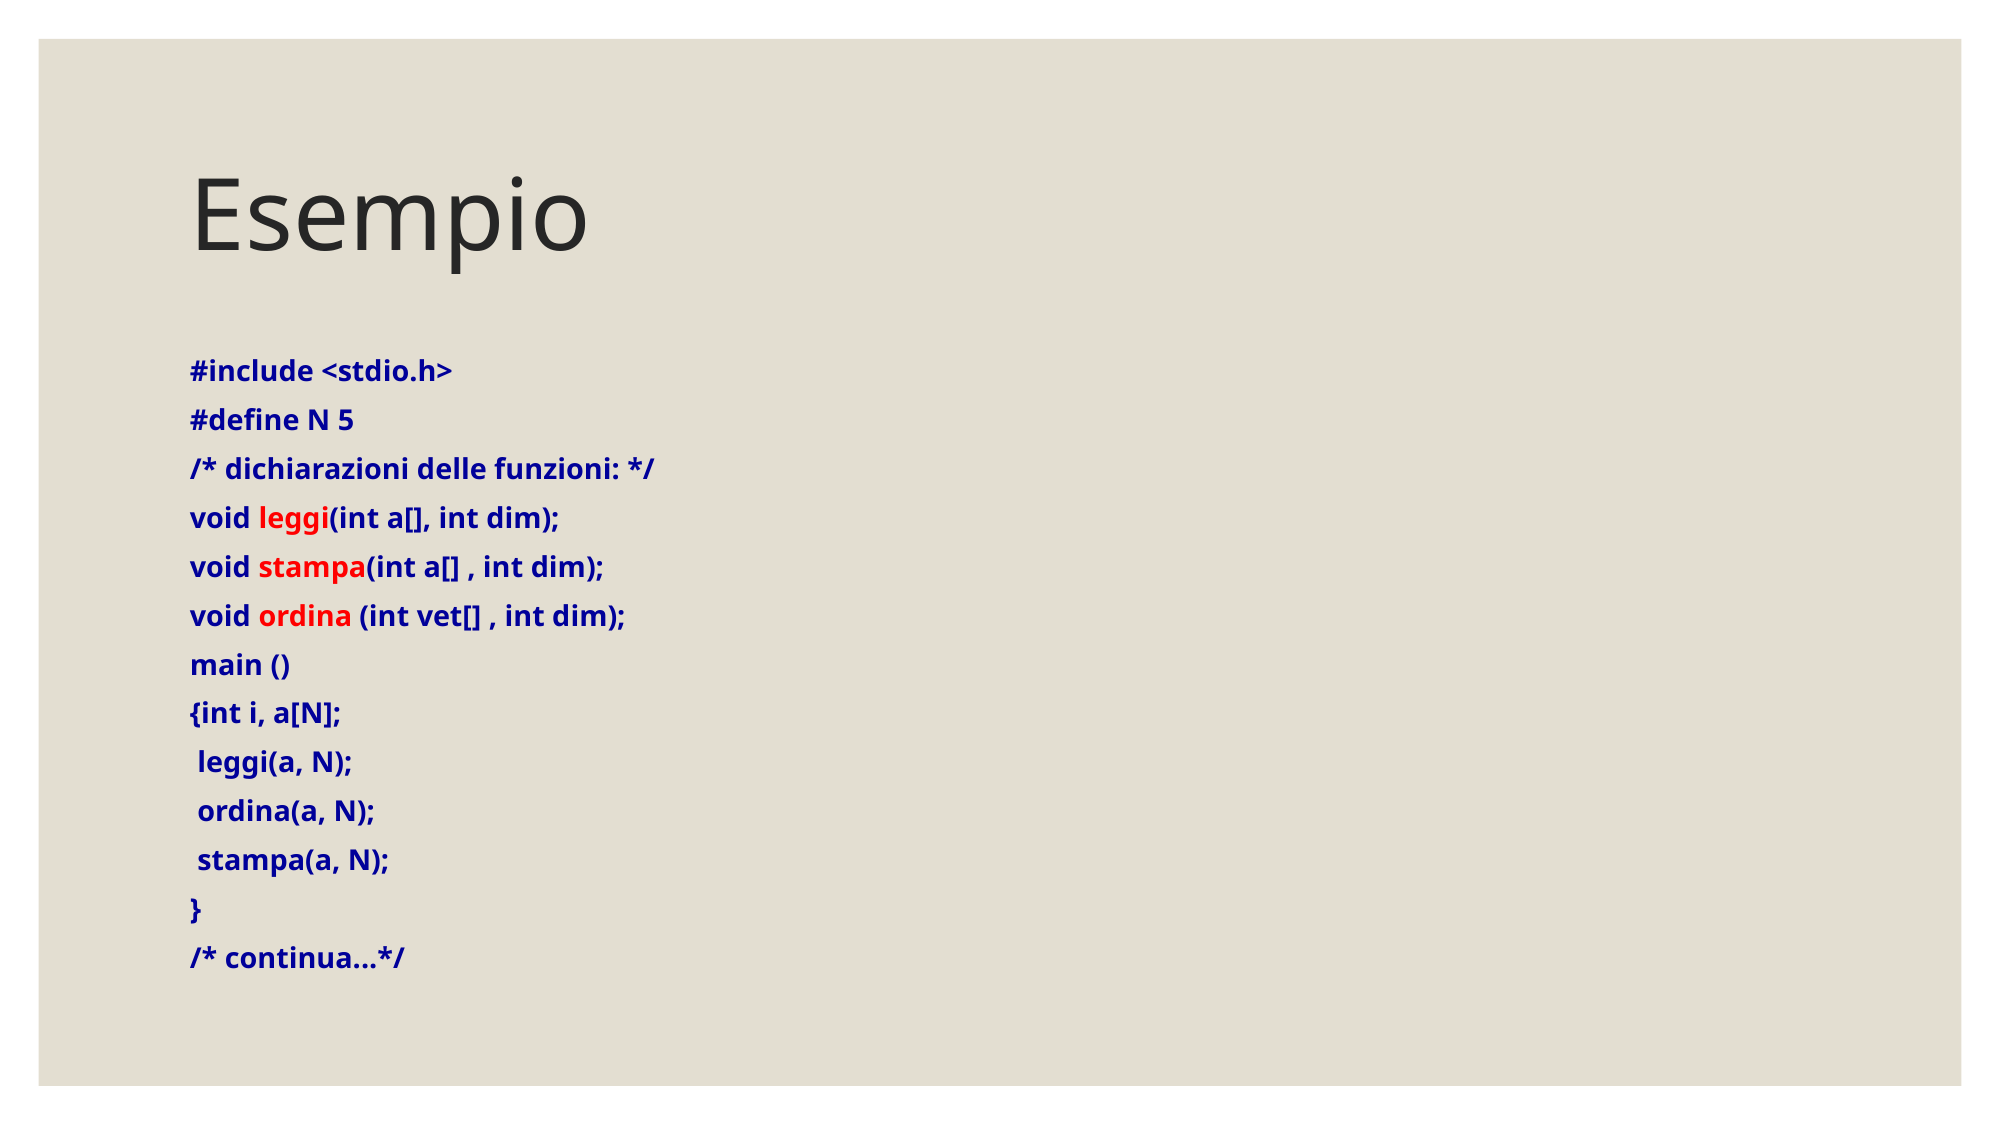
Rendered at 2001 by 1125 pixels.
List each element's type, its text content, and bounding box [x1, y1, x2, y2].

title Esempio [174, 105, 1825, 331]
list #include <stdio.h> #define N 5 /* dichiarazioni delle funzioni: */ void leggi(int a[], int dim); void stampa(int a[] , int dim); void ordina (int vet[] , int dim); main () {int i, a[N]; leggi(a, N); ordina(a, N); stampa(a, N); } /* continua...*/ [174, 345, 1825, 990]
